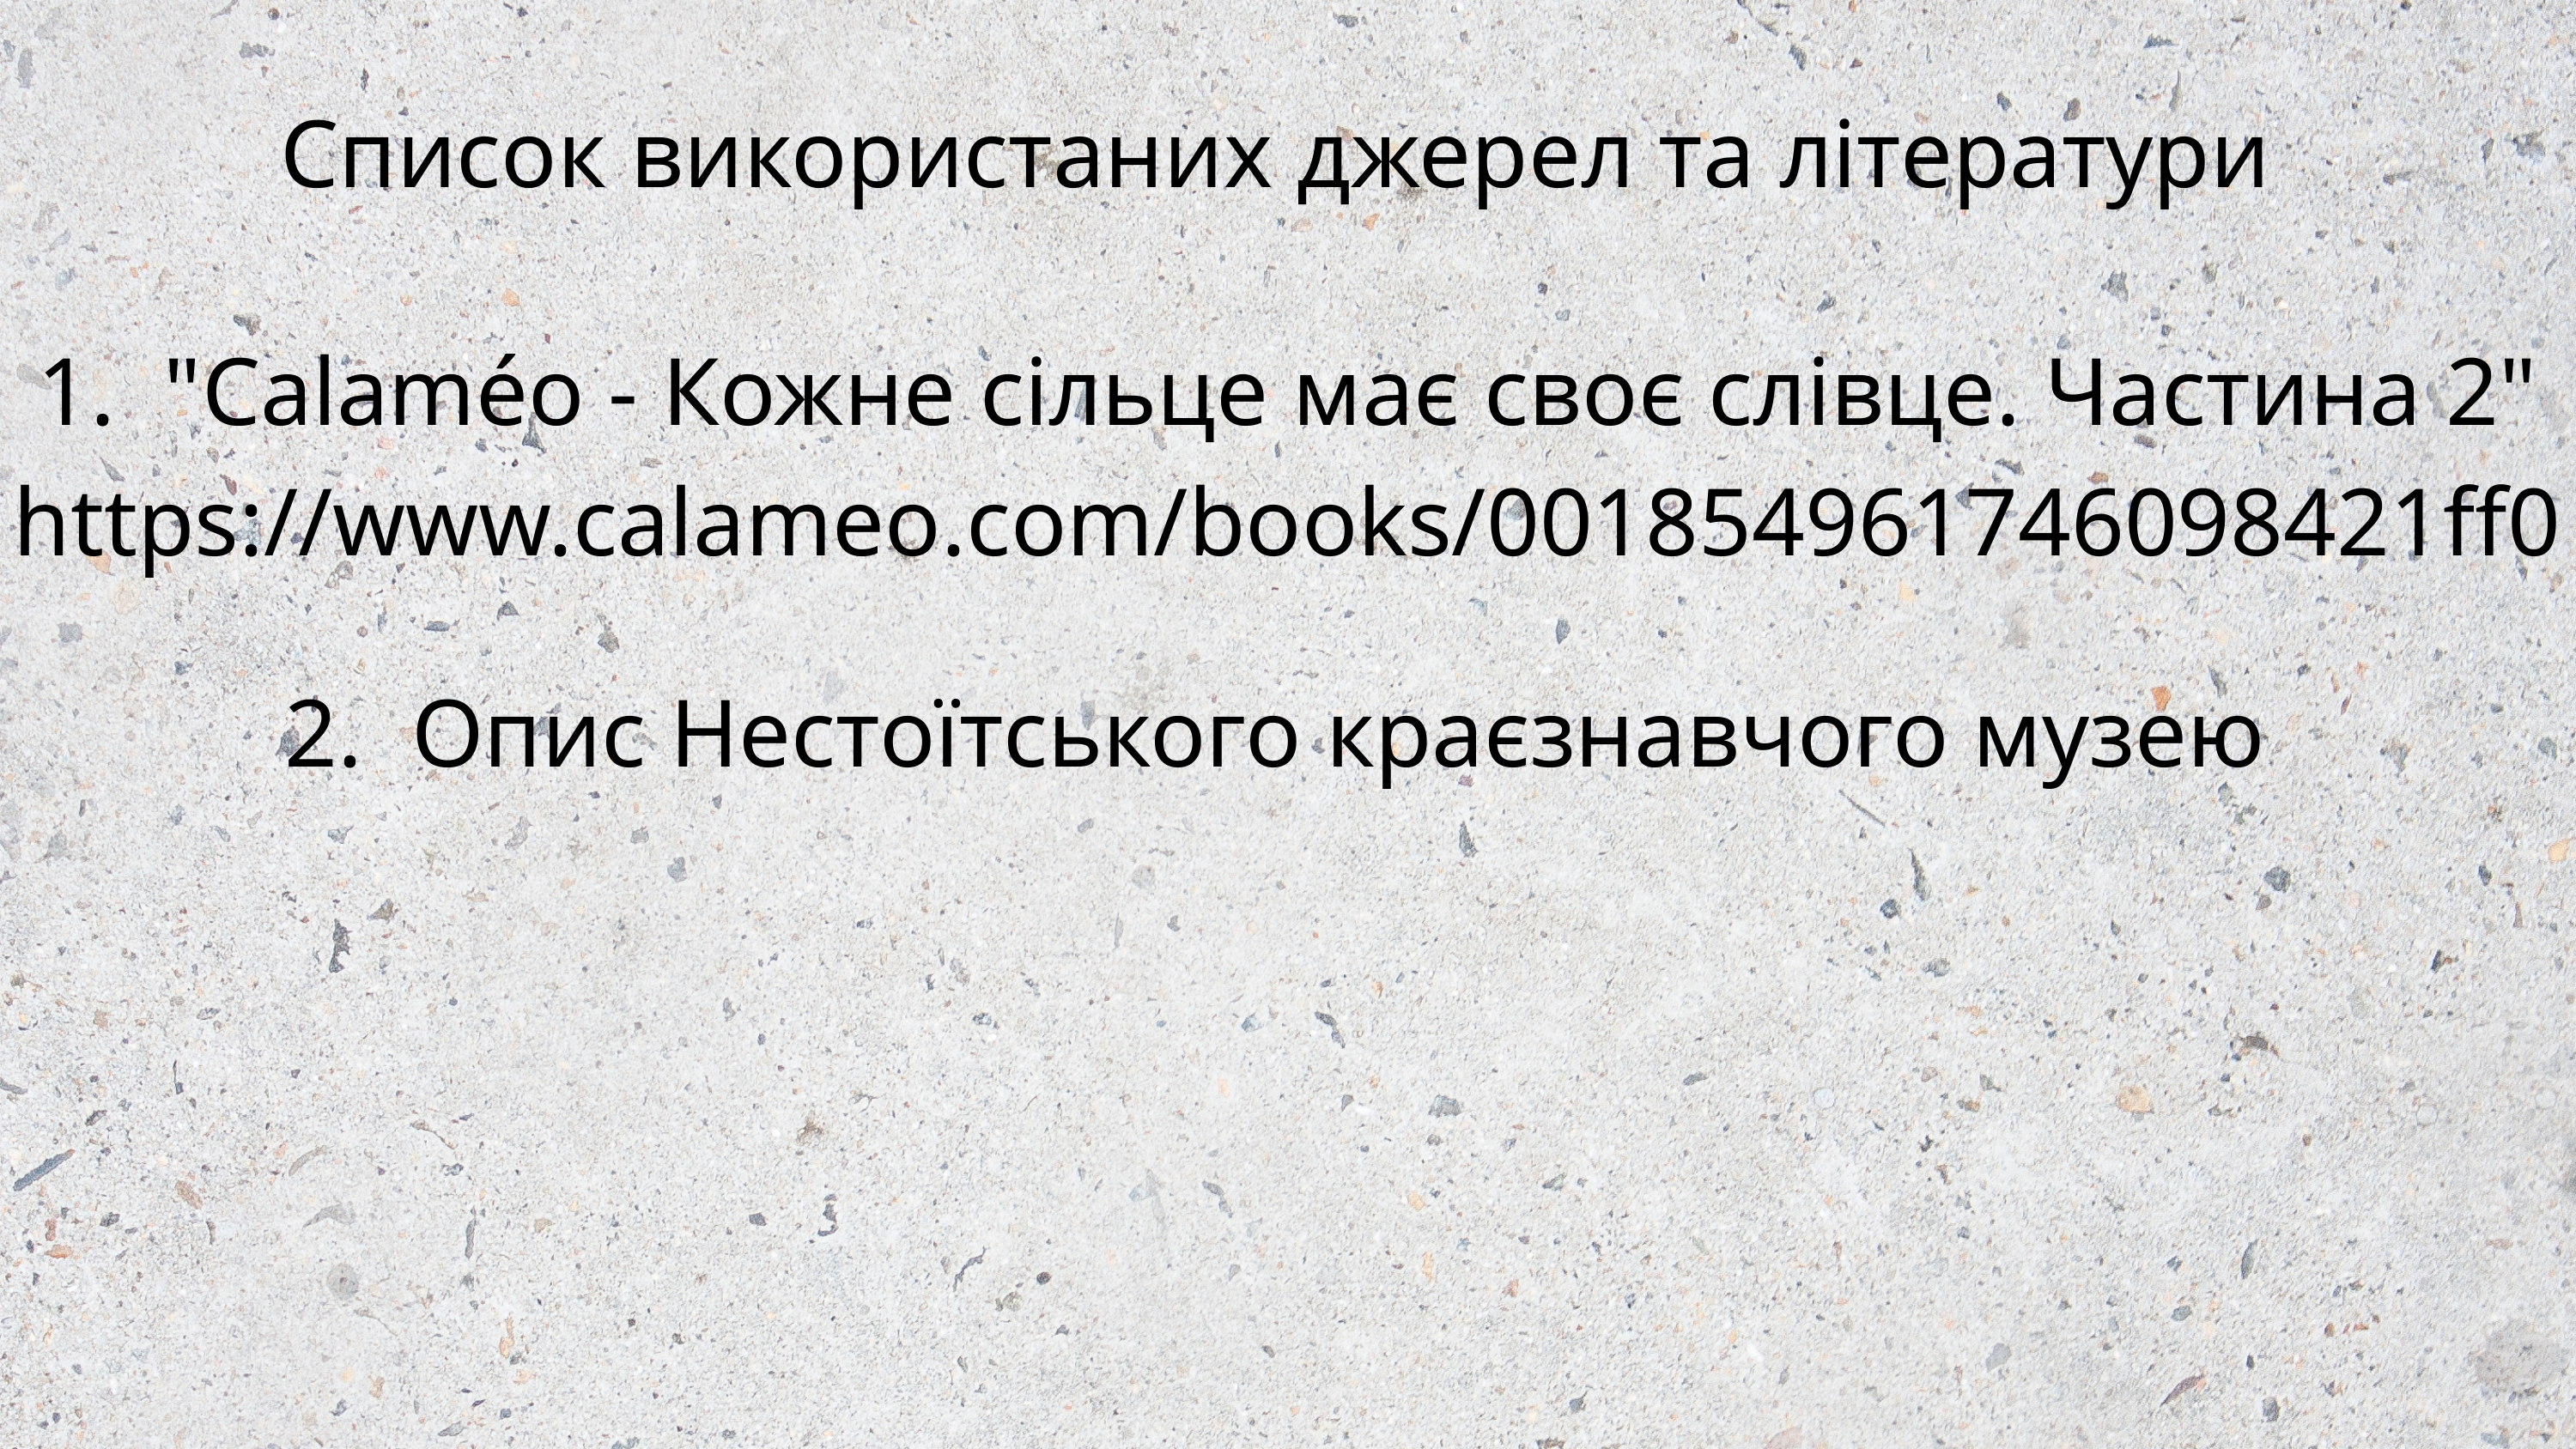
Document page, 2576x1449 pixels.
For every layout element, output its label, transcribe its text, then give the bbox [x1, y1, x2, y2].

text_box 1. "Calaméo - Кожне сільце має своє слівце. Частина 2" https://www.calameo.com/books/001854961746098421ff0 [0, 313, 2576, 574]
text_box Список використаних джерел та літератури [242, 76, 2334, 206]
text_box [0, 574, 2576, 1449]
text_box 2. Опис Нестоїтського краєзнавчого музею [254, 655, 2322, 785]
text_box [0, 0, 2576, 313]
